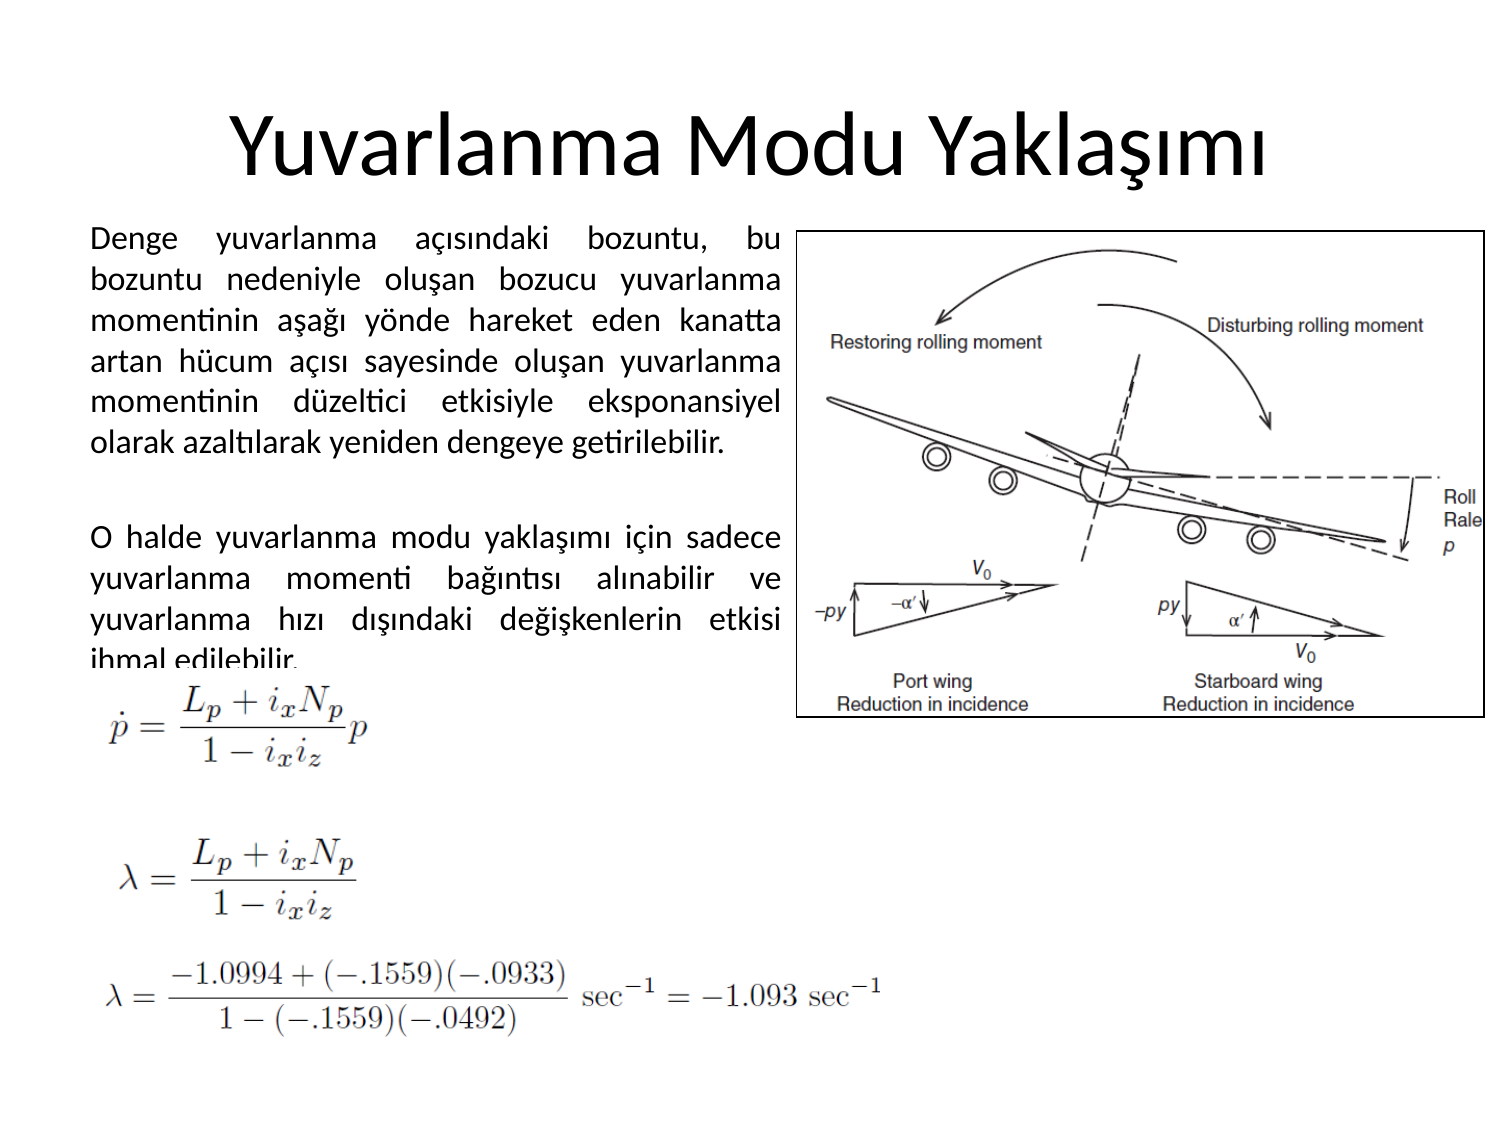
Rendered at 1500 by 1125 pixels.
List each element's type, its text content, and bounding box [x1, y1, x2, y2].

picture [88, 668, 373, 923]
picture [796, 231, 1484, 717]
title Yuvarlanma Modu Yaklaşımı [75, 45, 1425, 230]
picture [96, 952, 881, 1038]
list Denge yuvarlanma açısındaki bozuntu, bu bozuntu nedeniyle oluşan bozucu yuvarlanma momentinin aşağı yönde hareket eden kanatta artan hücum açısı sayesinde oluşan yuvarlanma momentinin düzeltici etkisiyle eksponansiyel olarak azaltılarak yeniden dengeye getirilebilir. O halde yuvarlanma modu yaklaşımı için sadece yuvarlanma momenti bağıntısı alınabilir ve yuvarlanma hızı dışındaki değişkenlerin etkisi ihmal edilebilir. [75, 208, 798, 693]
